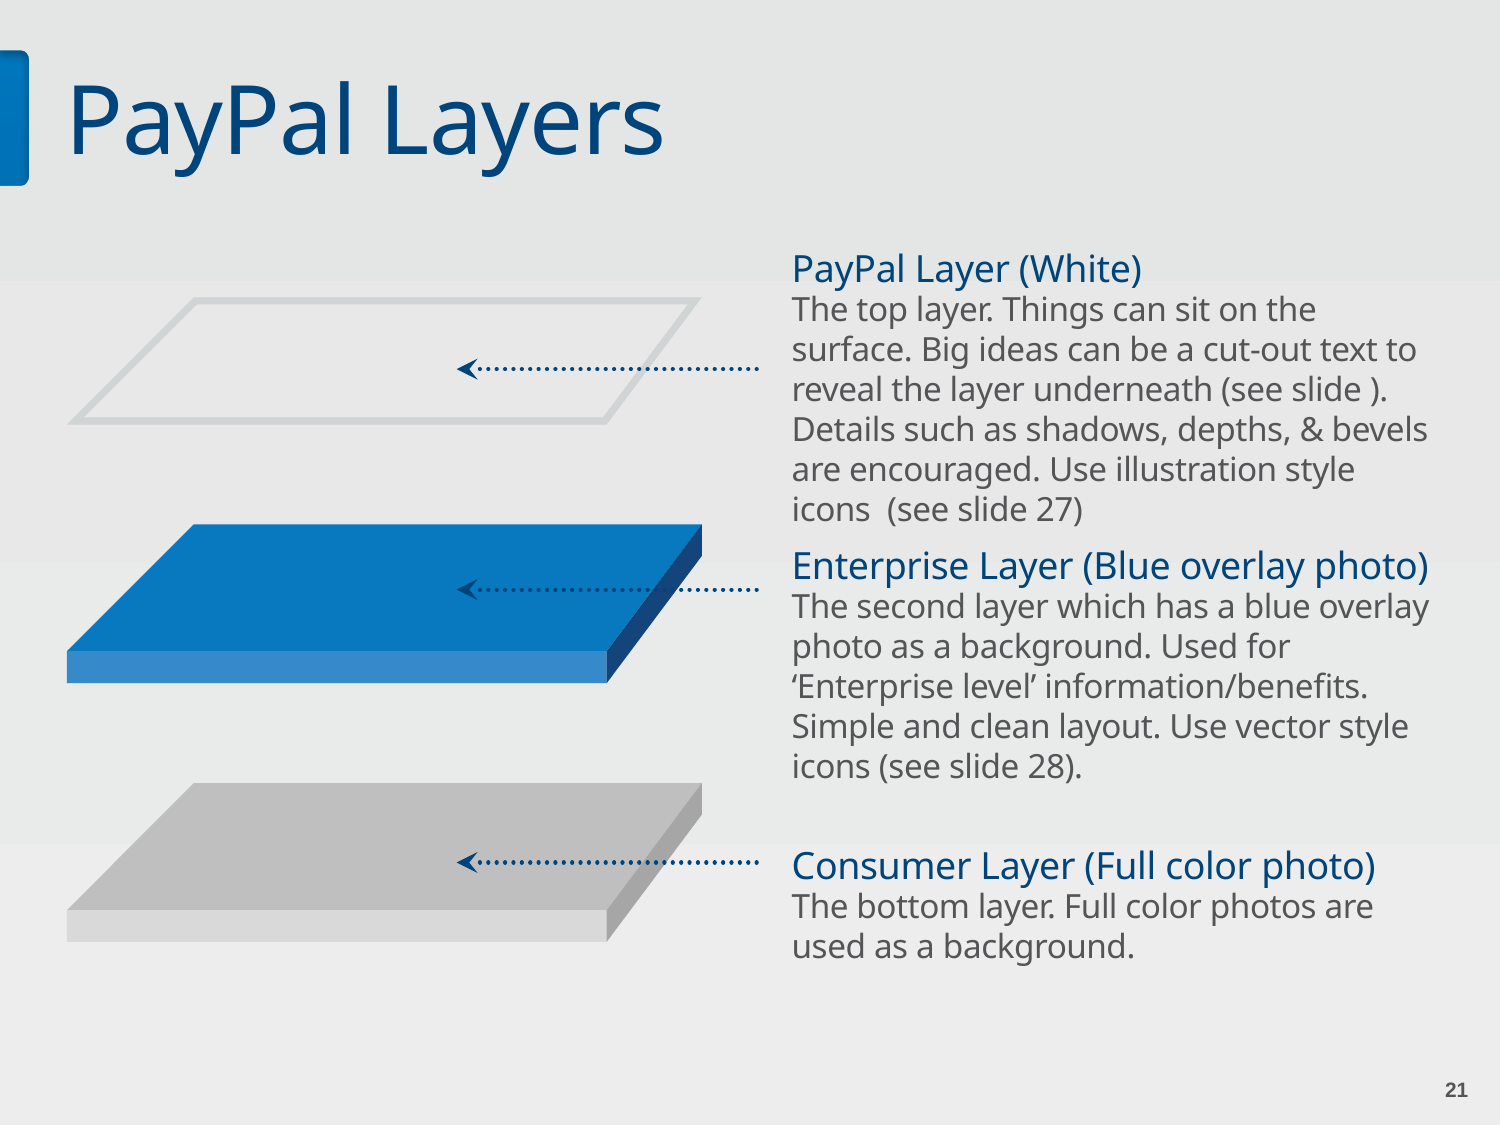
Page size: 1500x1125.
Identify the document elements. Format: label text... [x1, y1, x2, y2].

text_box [612, 524, 703, 684]
text_box [66, 297, 602, 425]
title PayPal Layers [50, 50, 1401, 183]
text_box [66, 524, 602, 684]
text_box The top layer. Things can sit on the surface. Big ideas can be a cut-out text to reveal the layer underneath (see slide ). Details such as shadows, depths, & bevels are encouraged. Use illustration style icons (see slide 27) [776, 280, 1450, 529]
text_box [66, 782, 602, 943]
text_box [612, 782, 703, 943]
text_box The second layer which has a blue overlay photo as a background. Used for ‘Enterprise level’ information/benefits. Simple and clean layout. Use vector style icons (see slide 28). [776, 578, 1450, 793]
text_box Enterprise Layer (Blue overlay photo) [776, 529, 1500, 595]
text_box Consumer Layer (Full color photo) [776, 829, 1500, 895]
text_box PayPal Layer (White) [776, 232, 1450, 280]
text_box The bottom layer. Full color photos are used as a background. [776, 878, 1396, 973]
text_box [612, 297, 702, 418]
